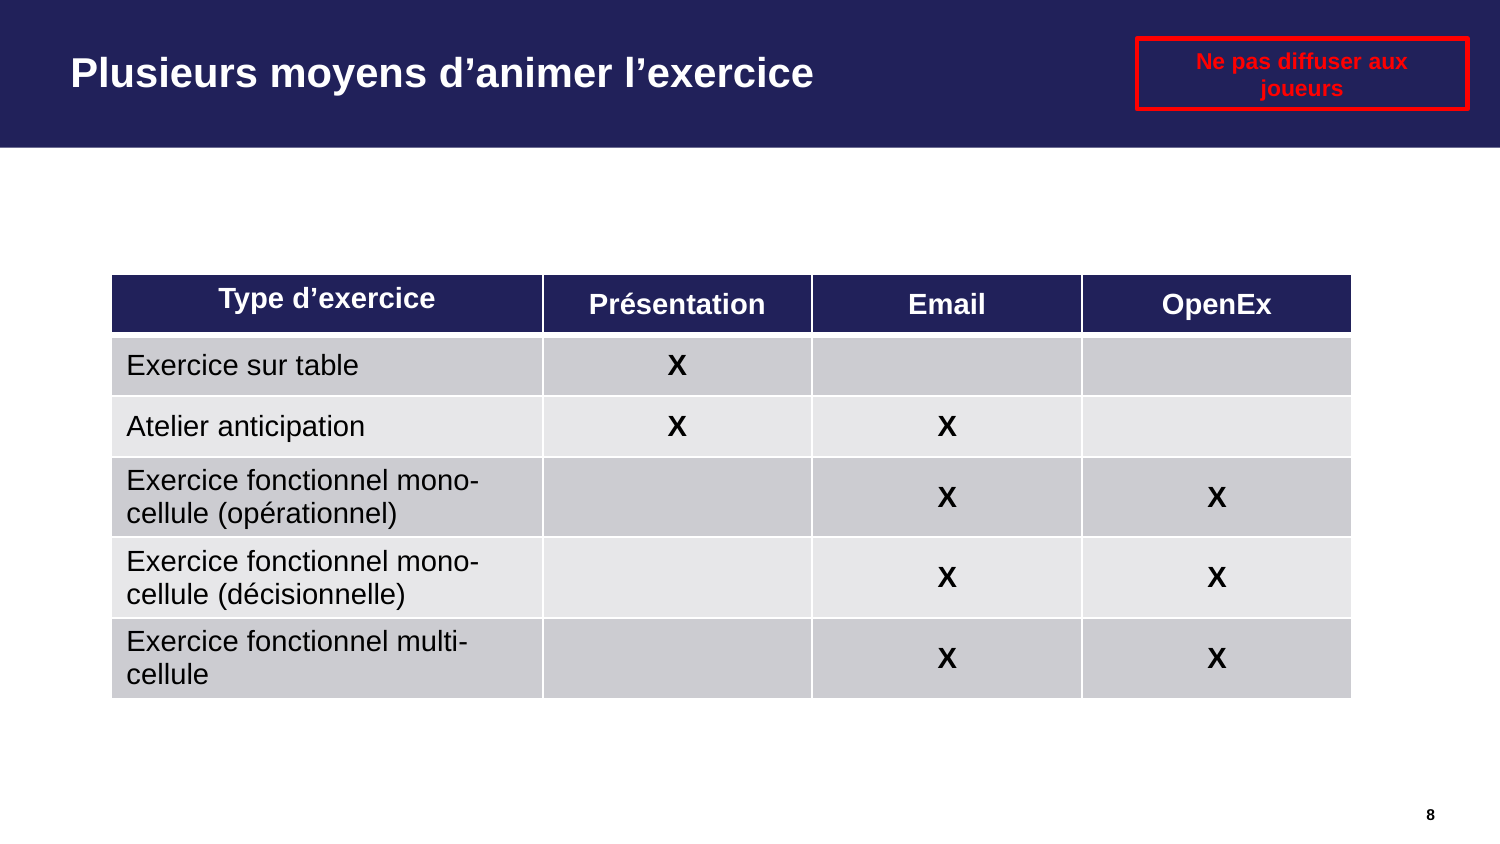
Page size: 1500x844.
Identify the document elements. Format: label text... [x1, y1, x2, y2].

table_header Type d’exercice [112, 275, 542, 332]
table_cell [1083, 397, 1351, 456]
table_cell Atelier anticipation [112, 397, 542, 456]
table_cell X [813, 458, 1081, 536]
table_cell X [813, 538, 1081, 617]
table_cell X [1083, 619, 1351, 698]
table_cell X [544, 338, 811, 395]
table_cell [544, 458, 811, 536]
table_cell Exercice fonctionnel mono-cellule (décisionnelle) [112, 538, 542, 617]
table_cell X [544, 397, 811, 456]
table_cell X [1083, 538, 1351, 617]
table_cell Exercice sur table [112, 338, 542, 395]
text_box [0, 0, 1500, 148]
table_cell Exercice fonctionnel multi-cellule [112, 619, 542, 698]
table_header Email [813, 275, 1081, 332]
table_cell X [1083, 458, 1351, 536]
table_cell X [813, 619, 1081, 698]
table_cell [544, 619, 811, 698]
table_cell [544, 538, 811, 617]
table_header Présentation [544, 275, 811, 332]
table_cell X [813, 397, 1081, 456]
table_cell [1083, 338, 1351, 395]
table_header OpenEx [1083, 275, 1351, 332]
title Plusieurs moyens d’animer l’exercice [53, 30, 1306, 119]
slide_number 8 [1213, 784, 1436, 844]
table_cell [813, 338, 1081, 395]
text_box Ne pas diffuser aux joueurs [1135, 36, 1470, 111]
table_cell Exercice fonctionnel mono-cellule (opérationnel) [112, 458, 542, 536]
